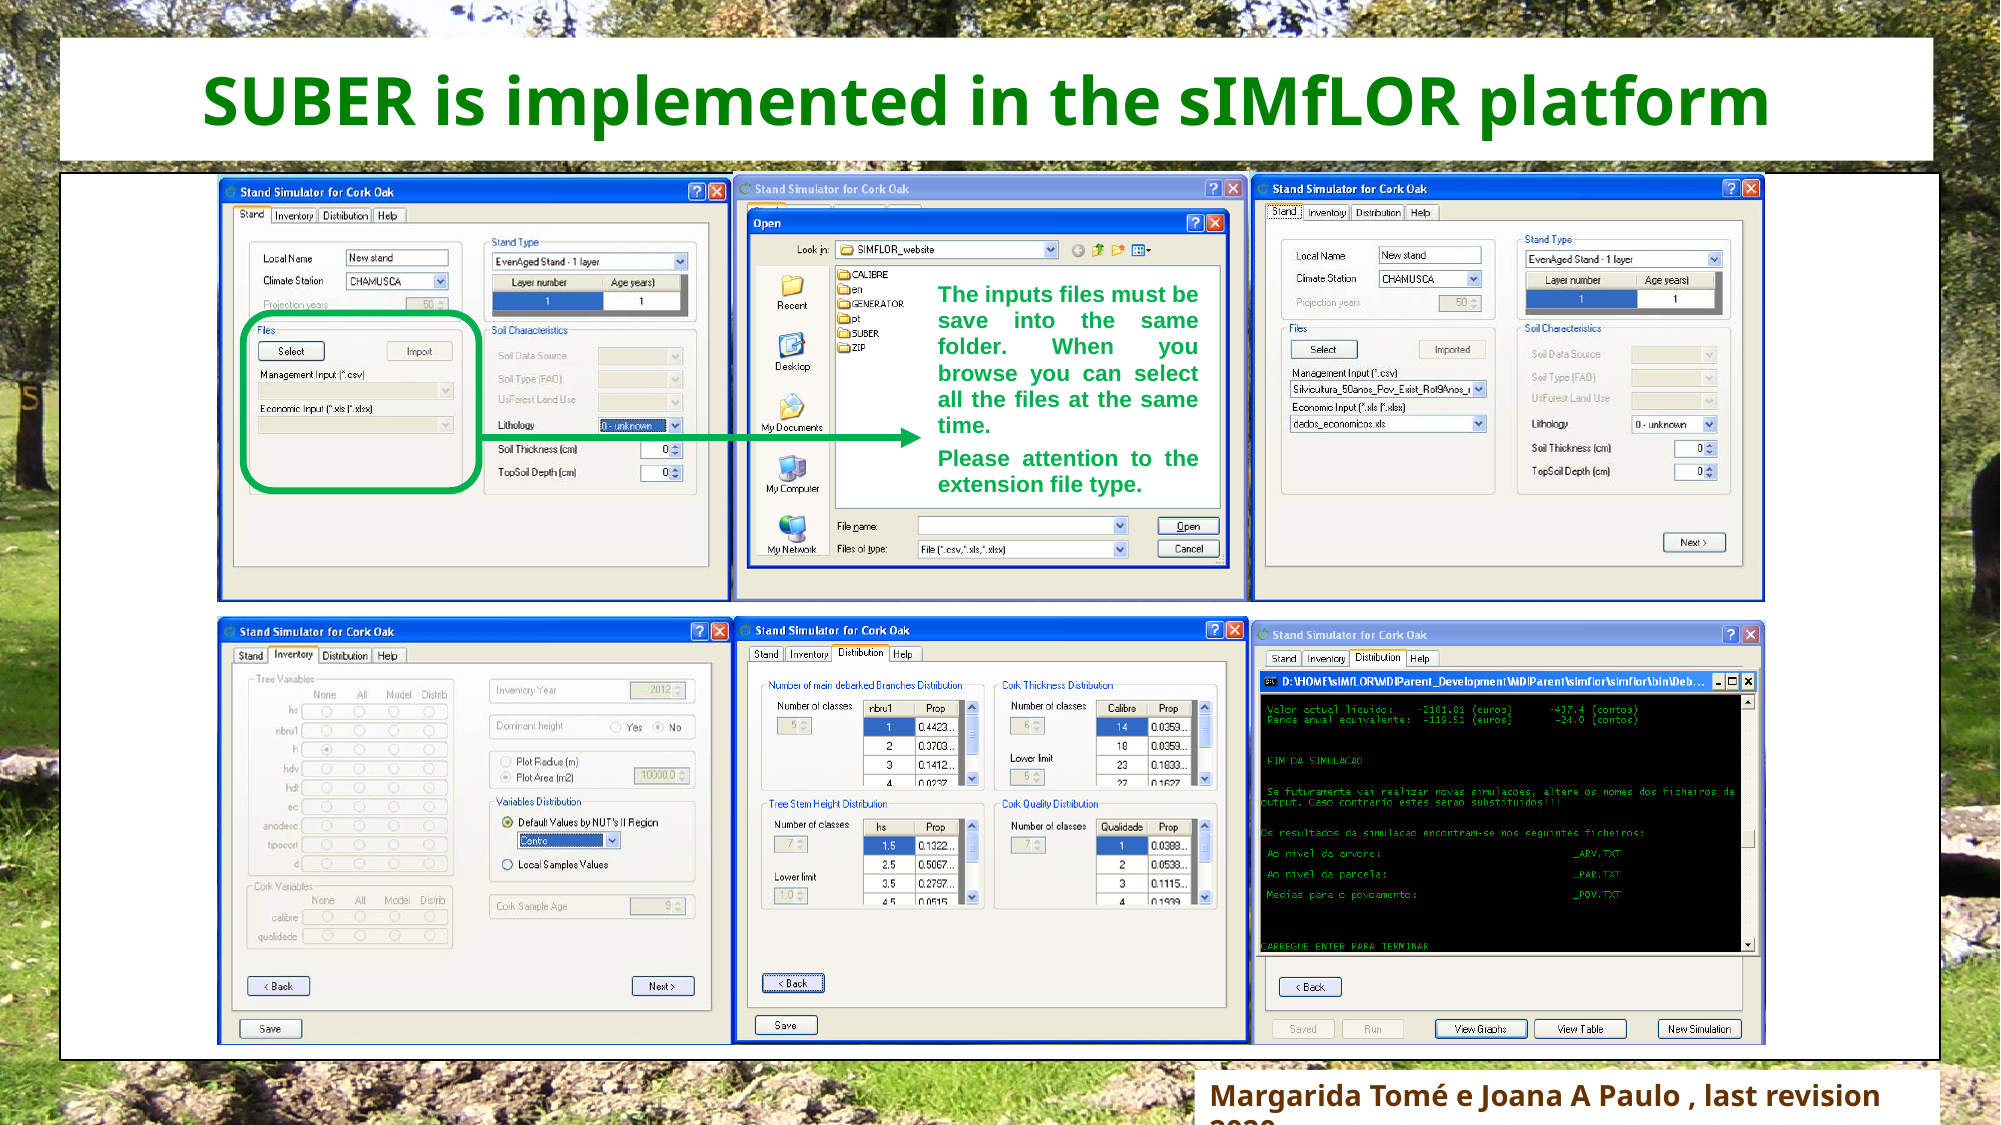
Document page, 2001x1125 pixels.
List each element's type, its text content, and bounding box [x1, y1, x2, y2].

picture [0, 0, 2000, 1125]
title SUBER is implemented in the sIMfLOR platform [60, 37, 1934, 161]
